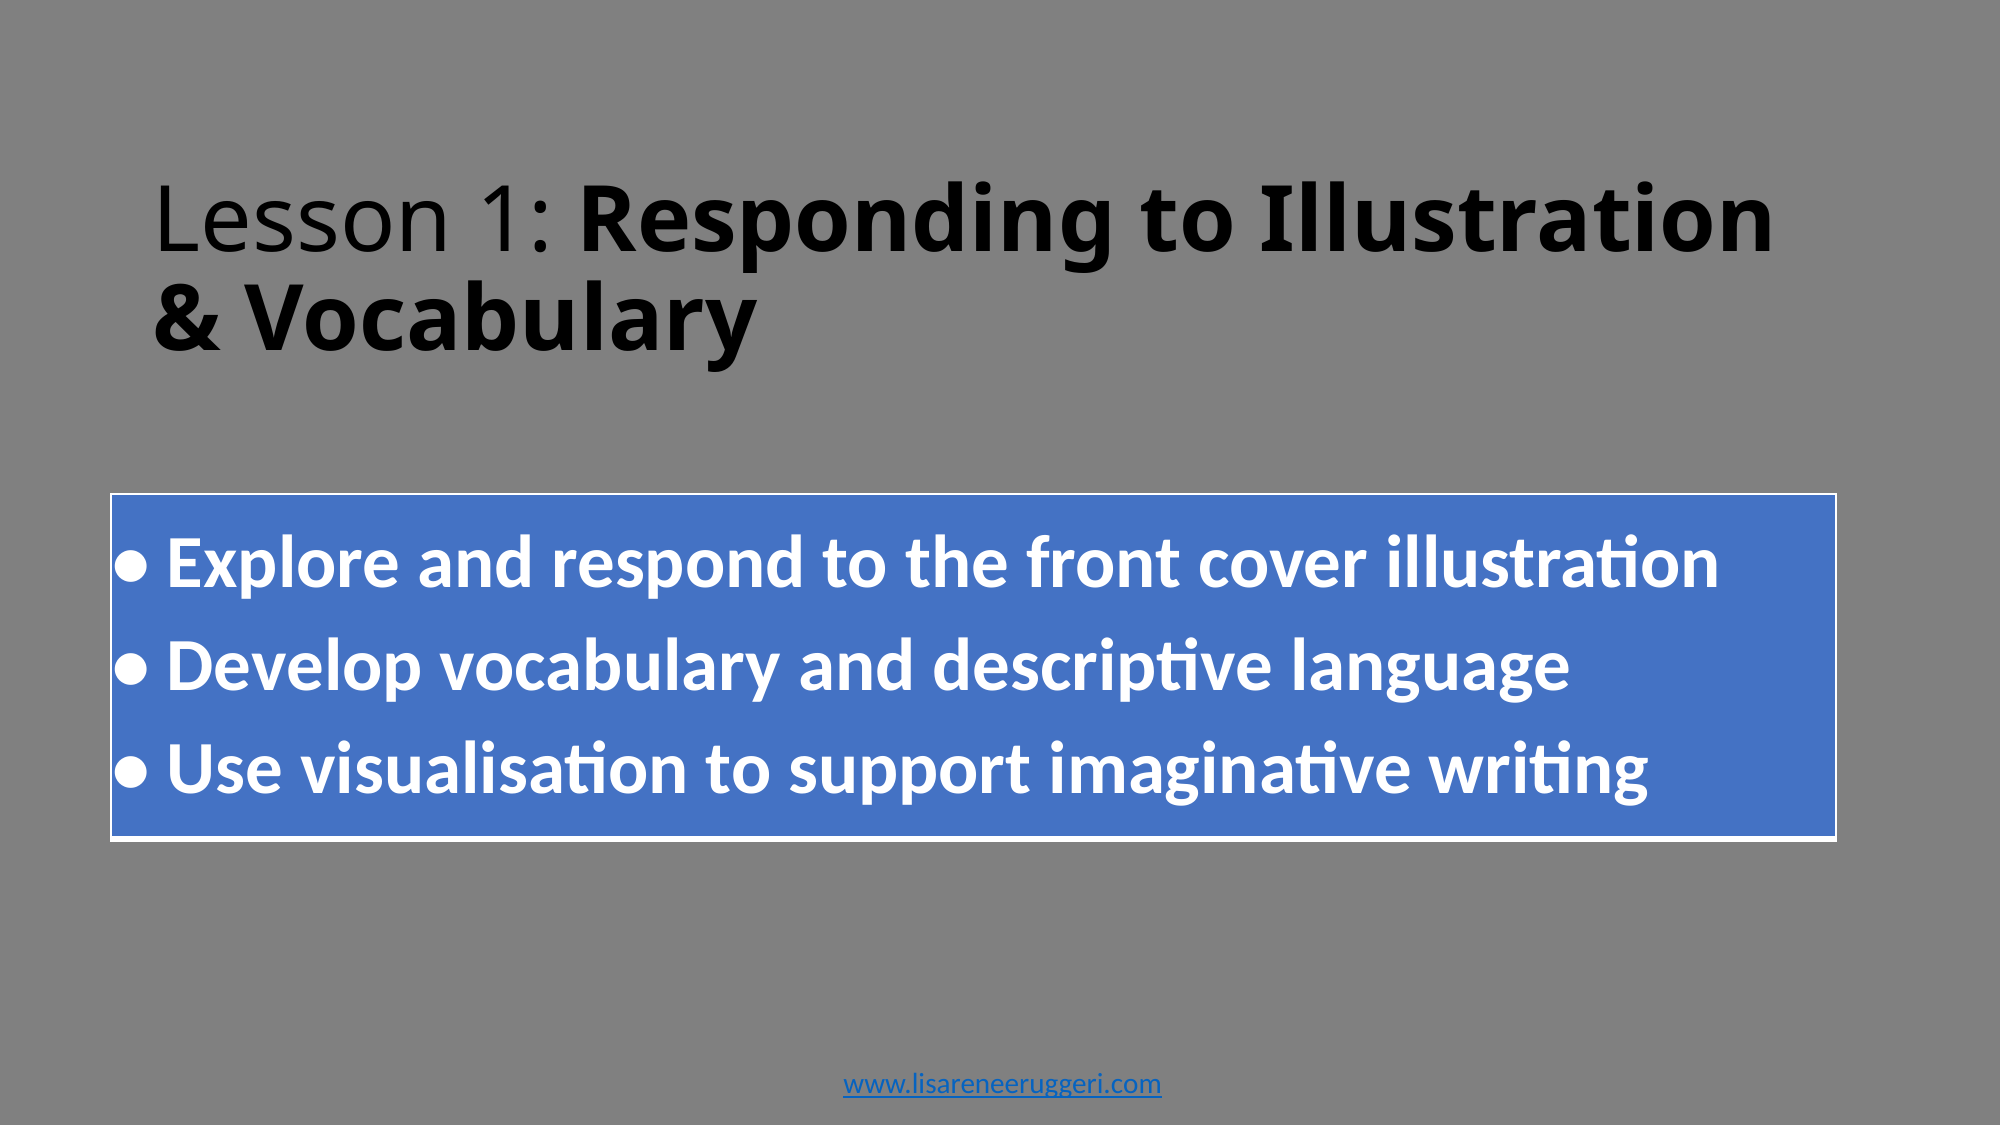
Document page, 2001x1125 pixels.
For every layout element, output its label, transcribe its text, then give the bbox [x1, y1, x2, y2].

table_header • Explore and respond to the front cover illustration • Develop vocabulary and descriptive language • Use visualisation to support imaginative writing [112, 495, 1835, 836]
text_box www.lisareneeruggeri.com [828, 1057, 1703, 1107]
title Lesson 1: Responding to Illustration & Vocabulary [137, 162, 1863, 380]
